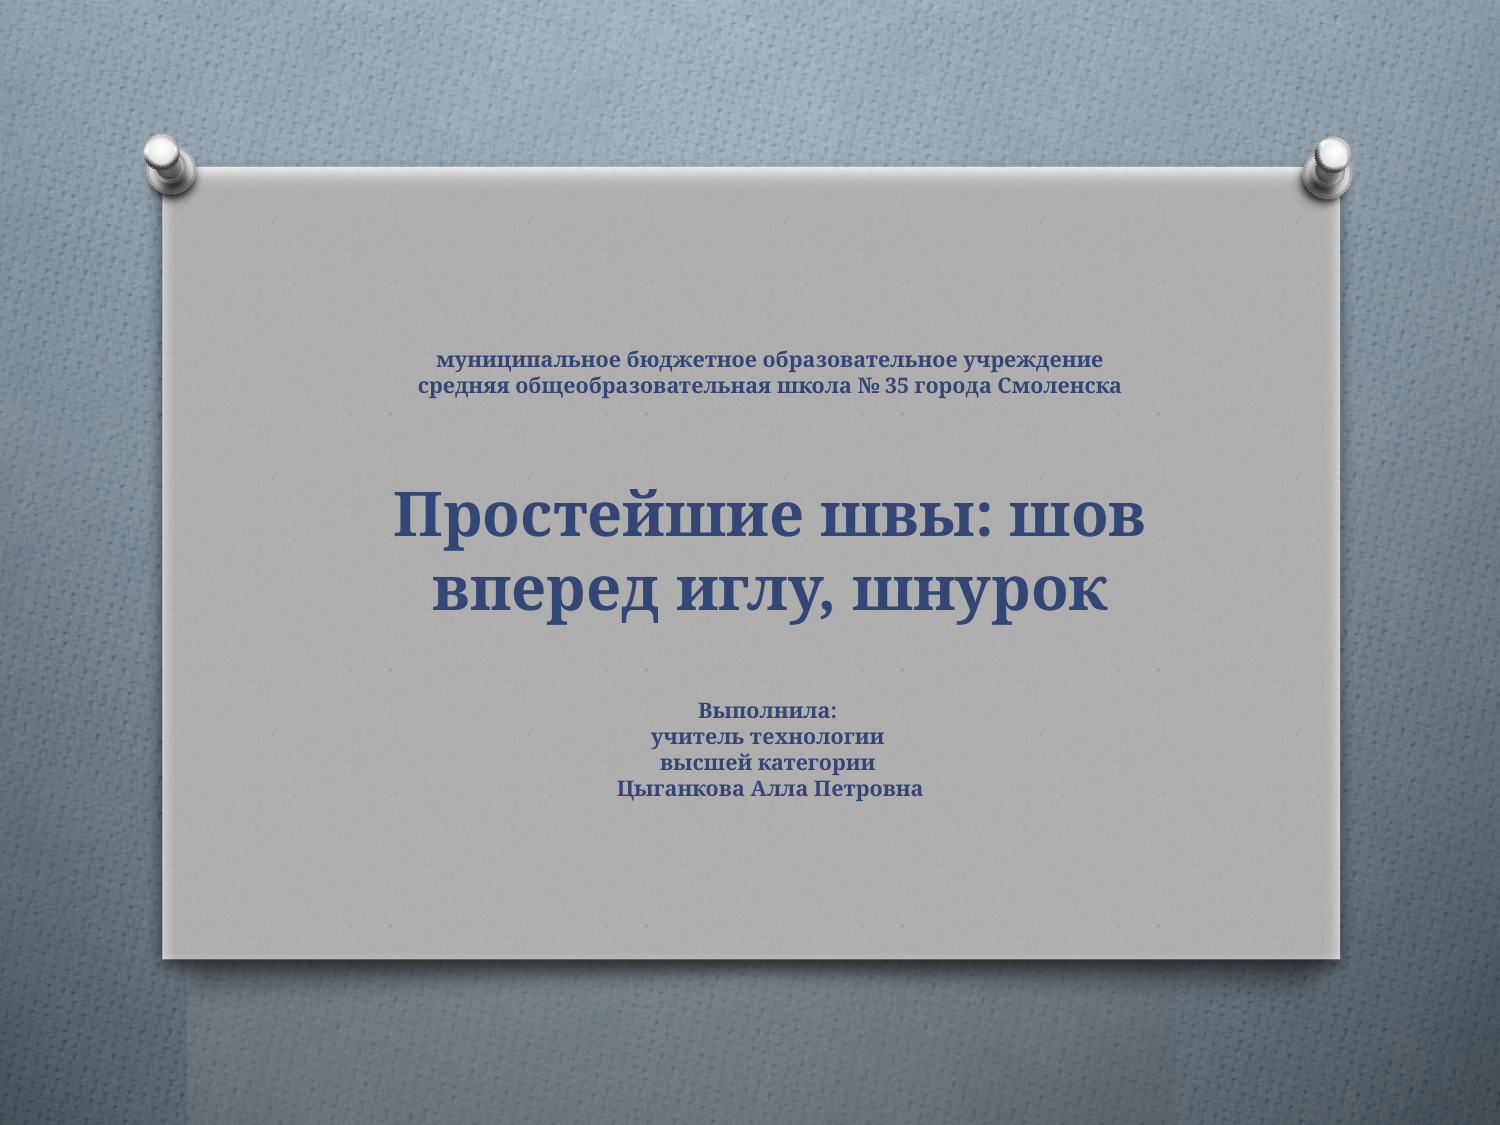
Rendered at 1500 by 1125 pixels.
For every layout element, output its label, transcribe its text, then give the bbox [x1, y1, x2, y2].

title муниципальное бюджетное образовательное учреждение средняя общеобразовательная школа № 35 города Смоленска Простейшие швы: шов вперед иглу, шнурок Выполнила: учитель технологии высшей категории Цыганкова Алла Петровна [301, 208, 1240, 835]
picture [112, 100, 235, 224]
picture [1274, 109, 1396, 230]
